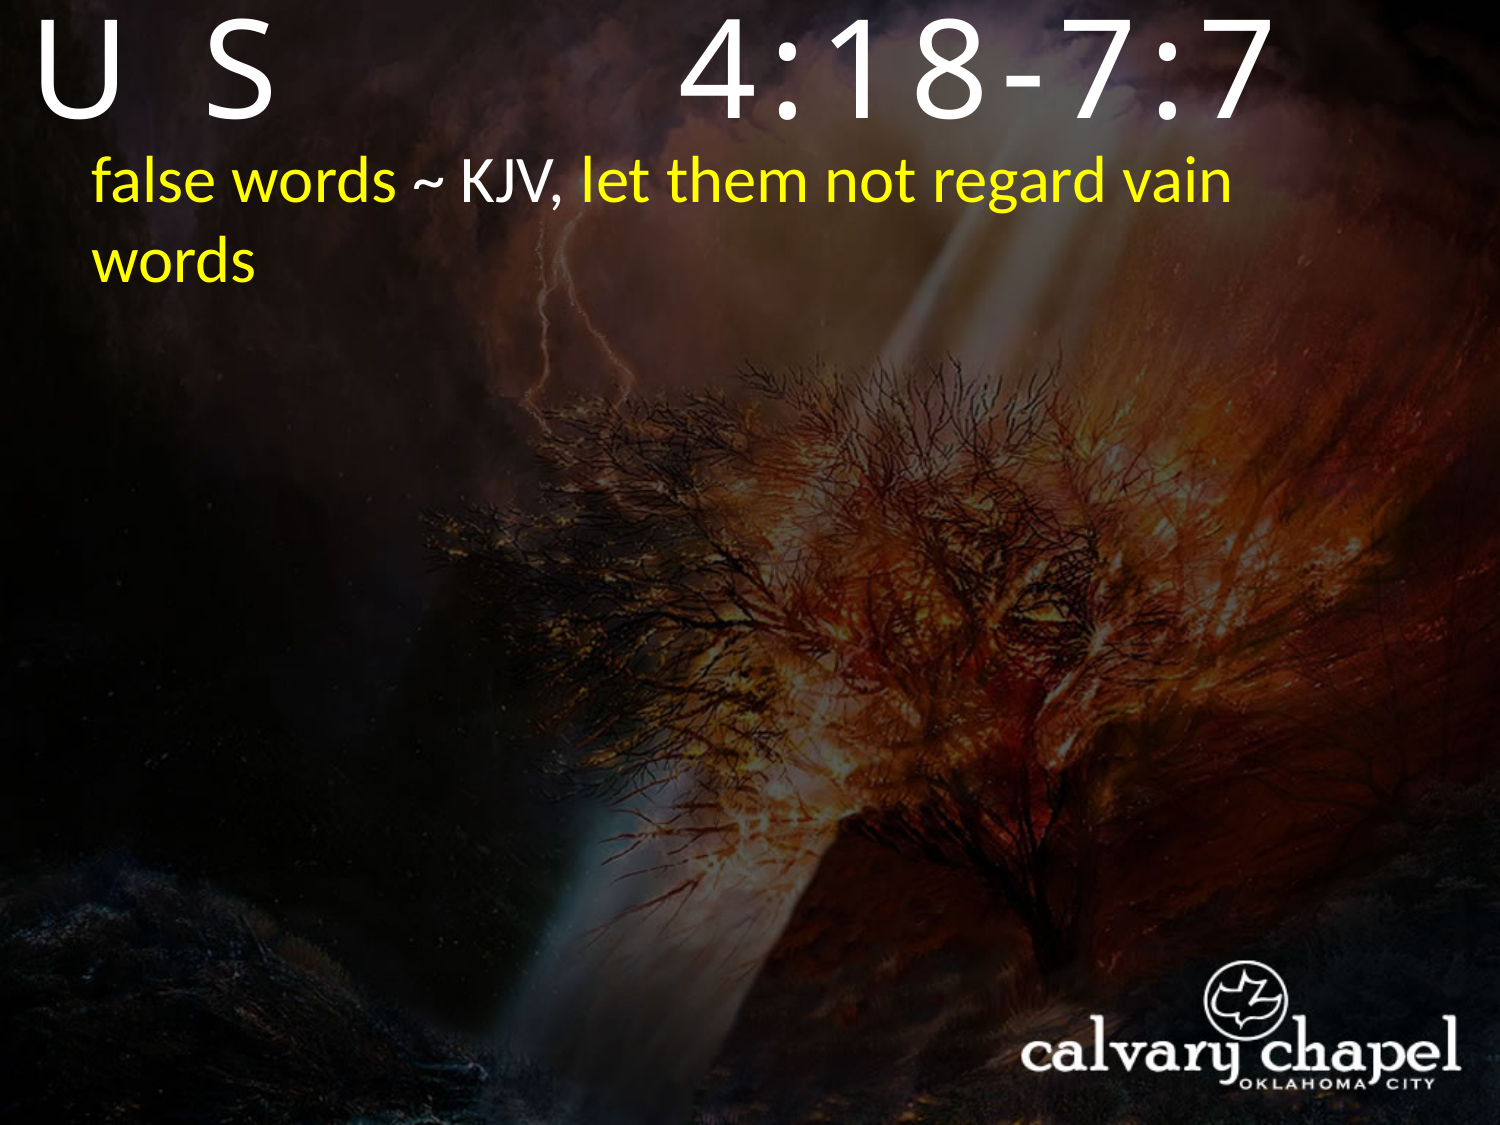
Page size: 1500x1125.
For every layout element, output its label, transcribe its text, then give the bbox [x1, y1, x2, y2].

picture [0, 0, 1500, 1125]
text_box 4:18-7:7 [663, 0, 1293, 154]
text_box EXODUS [14, 0, 663, 156]
text_box false words ~ KJV, let them not regard vain words [76, 128, 1428, 304]
